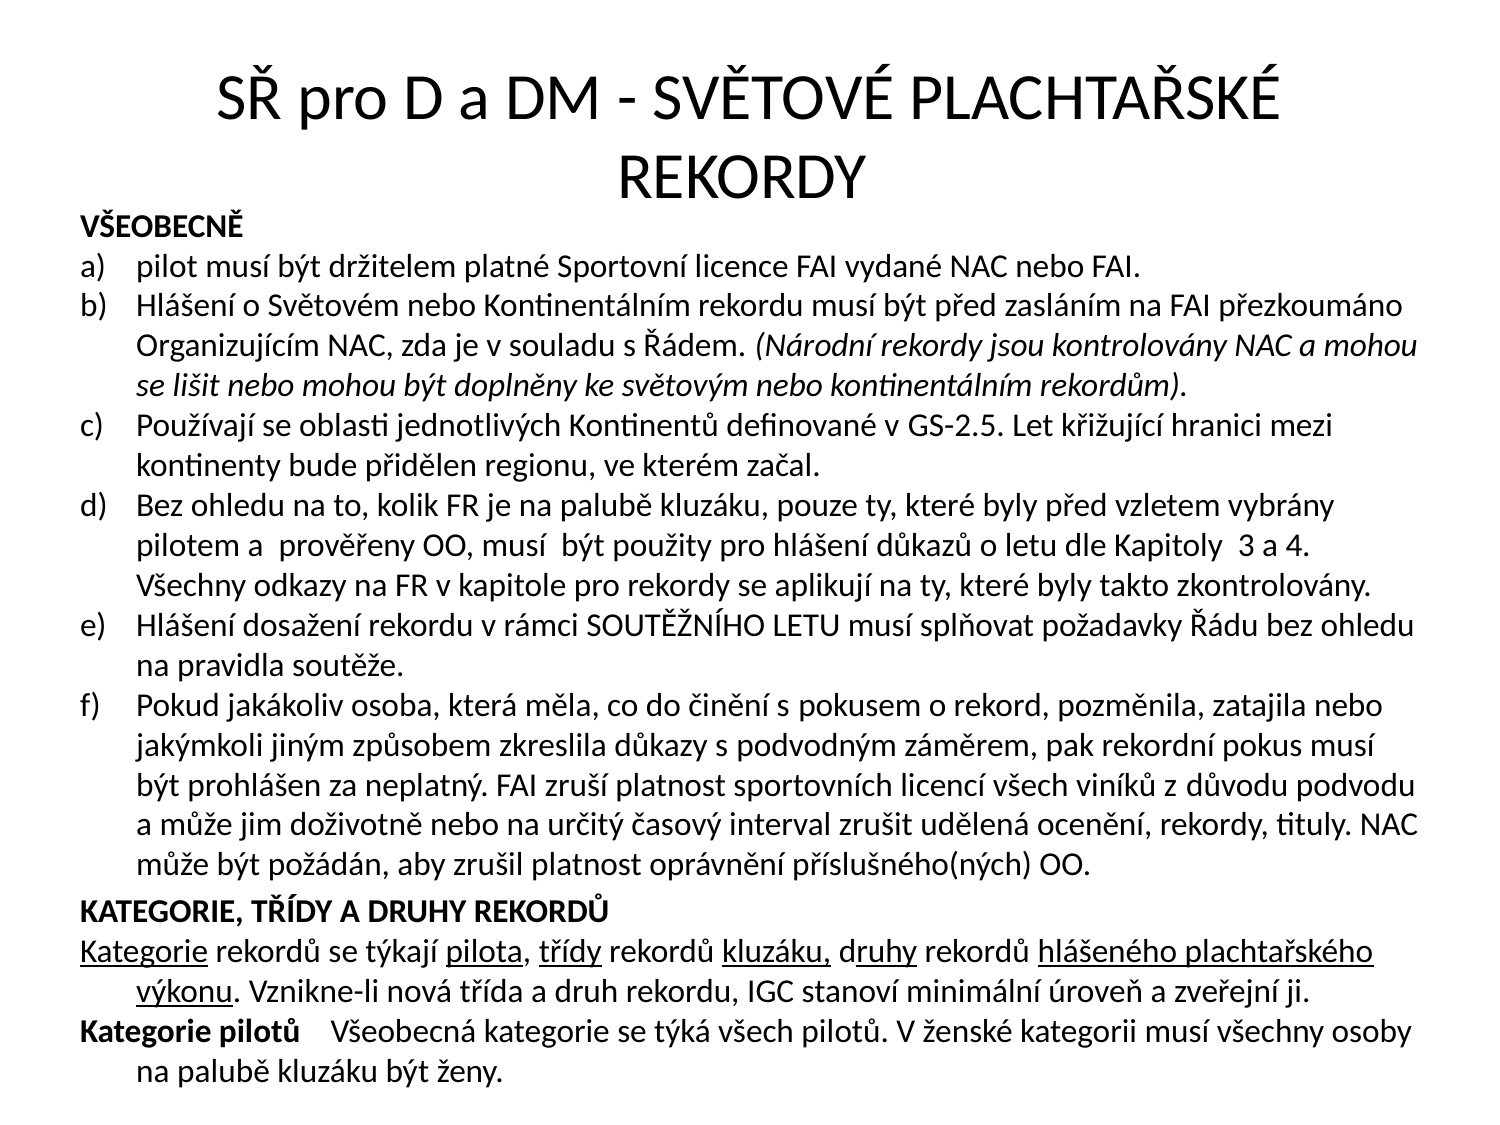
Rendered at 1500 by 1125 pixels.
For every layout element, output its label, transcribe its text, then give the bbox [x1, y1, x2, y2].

list VŠEOBECNĚ pilot musí být držitelem platné Sportovní licence FAI vydané NAC nebo FAI. Hlášení o Světovém nebo Kontinentálním rekordu musí být před zasláním na FAI přezkoumáno Organizujícím NAC, zda je v souladu s Řádem. (Národní rekordy jsou kontrolovány NAC a mohou se lišit nebo mohou být doplněny ke světovým nebo kontinentálním rekordům). Používají se oblasti jednotlivých Kontinentů definované v GS-2.5. Let křižující hranici mezi kontinenty bude přidělen regionu, ve kterém začal. Bez ohledu na to, kolik FR je na palubě kluzáku, pouze ty, které byly před vzletem vybrány pilotem a prověřeny OO, musí být použity pro hlášení důkazů o letu dle Kapitoly 3 a 4. Všechny odkazy na FR v kapitole pro rekordy se aplikují na ty, které byly takto zkontrolovány. Hlášení dosažení rekordu v rámci SOUTĚŽNÍHO LETU musí splňovat požadavky Řádu bez ohledu na pravidla soutěže. f) Pokud jakákoliv osoba, která měla, co do činění s pokusem o rekord, pozměnila, zatajila nebo jakýmkoli jiným způsobem zkreslila důkazy s podvodným záměrem, pak rekordní pokus musí být prohlášen za neplatný. FAI zruší platnost sportovních licencí všech viníků z důvodu podvodu a může jim doživotně nebo na určitý časový interval zrušit udělená ocenění, rekordy, tituly. NAC může být požádán, aby zrušil platnost oprávnění příslušného(ných) OO. KATEGORIE, TŘÍDY A DRUHY REKORDŮ Kategorie rekordů se týkají pilota, třídy rekordů kluzáku, druhy rekordů hlášeného plachtařského výkonu. Vznikne-li nová třída a druh rekordu, IGC stanoví minimální úroveň a zveřejní ji. Kategorie pilotů Všeobecná kategorie se týká všech pilotů. V ženské kategorii musí všechny osoby na palubě kluzáku být ženy. [64, 196, 1436, 1106]
title SŘ pro D a DM - SVĚTOVÉ PLACHTAŘSKÉ REKORDY [75, 45, 1425, 196]
